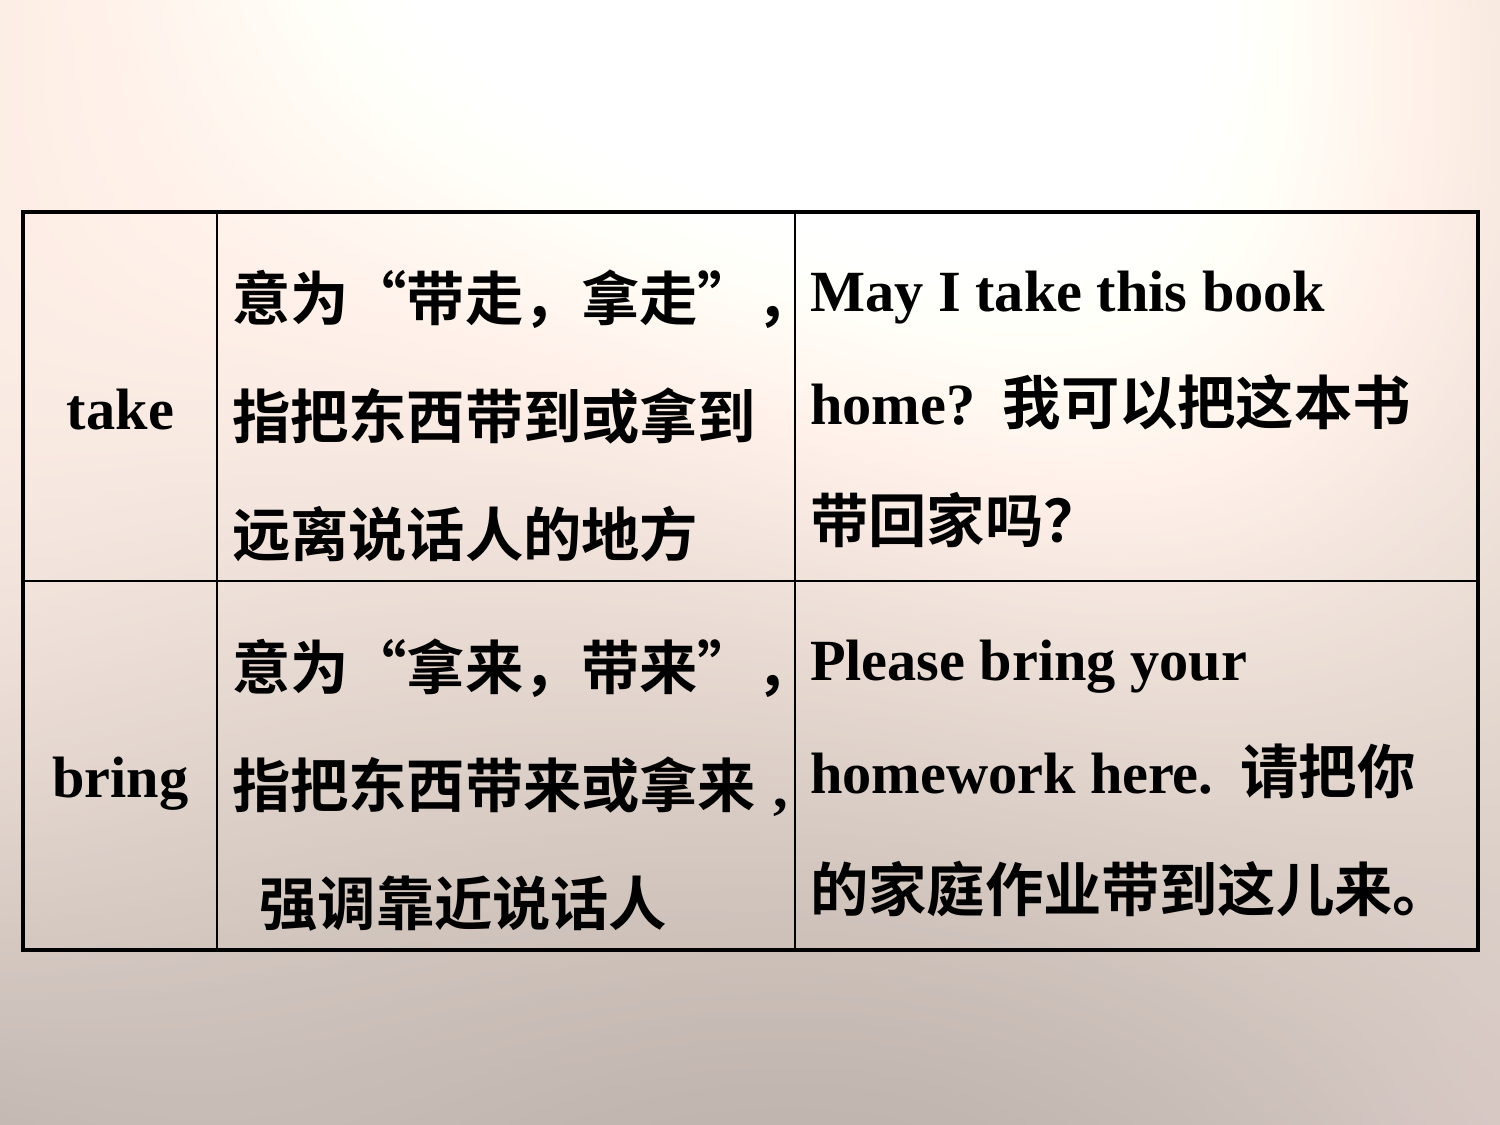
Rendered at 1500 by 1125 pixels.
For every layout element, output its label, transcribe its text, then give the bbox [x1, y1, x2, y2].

table_header 意为“带走，拿走”，指把东西带到或拿到远离说话人的地方 [218, 214, 794, 580]
table_header May I take this book home? 我可以把这本书带回家吗？ [796, 214, 1476, 580]
table_cell 意为“拿来，带来”，指把东西带来或拿来, 强调靠近说话人 [218, 582, 794, 948]
table_header take [25, 214, 216, 580]
table_cell bring [25, 582, 216, 948]
picture [0, 0, 1500, 1125]
table_cell Please bring your homework here. 请把你的家庭作业带到这儿来。 [796, 582, 1476, 948]
